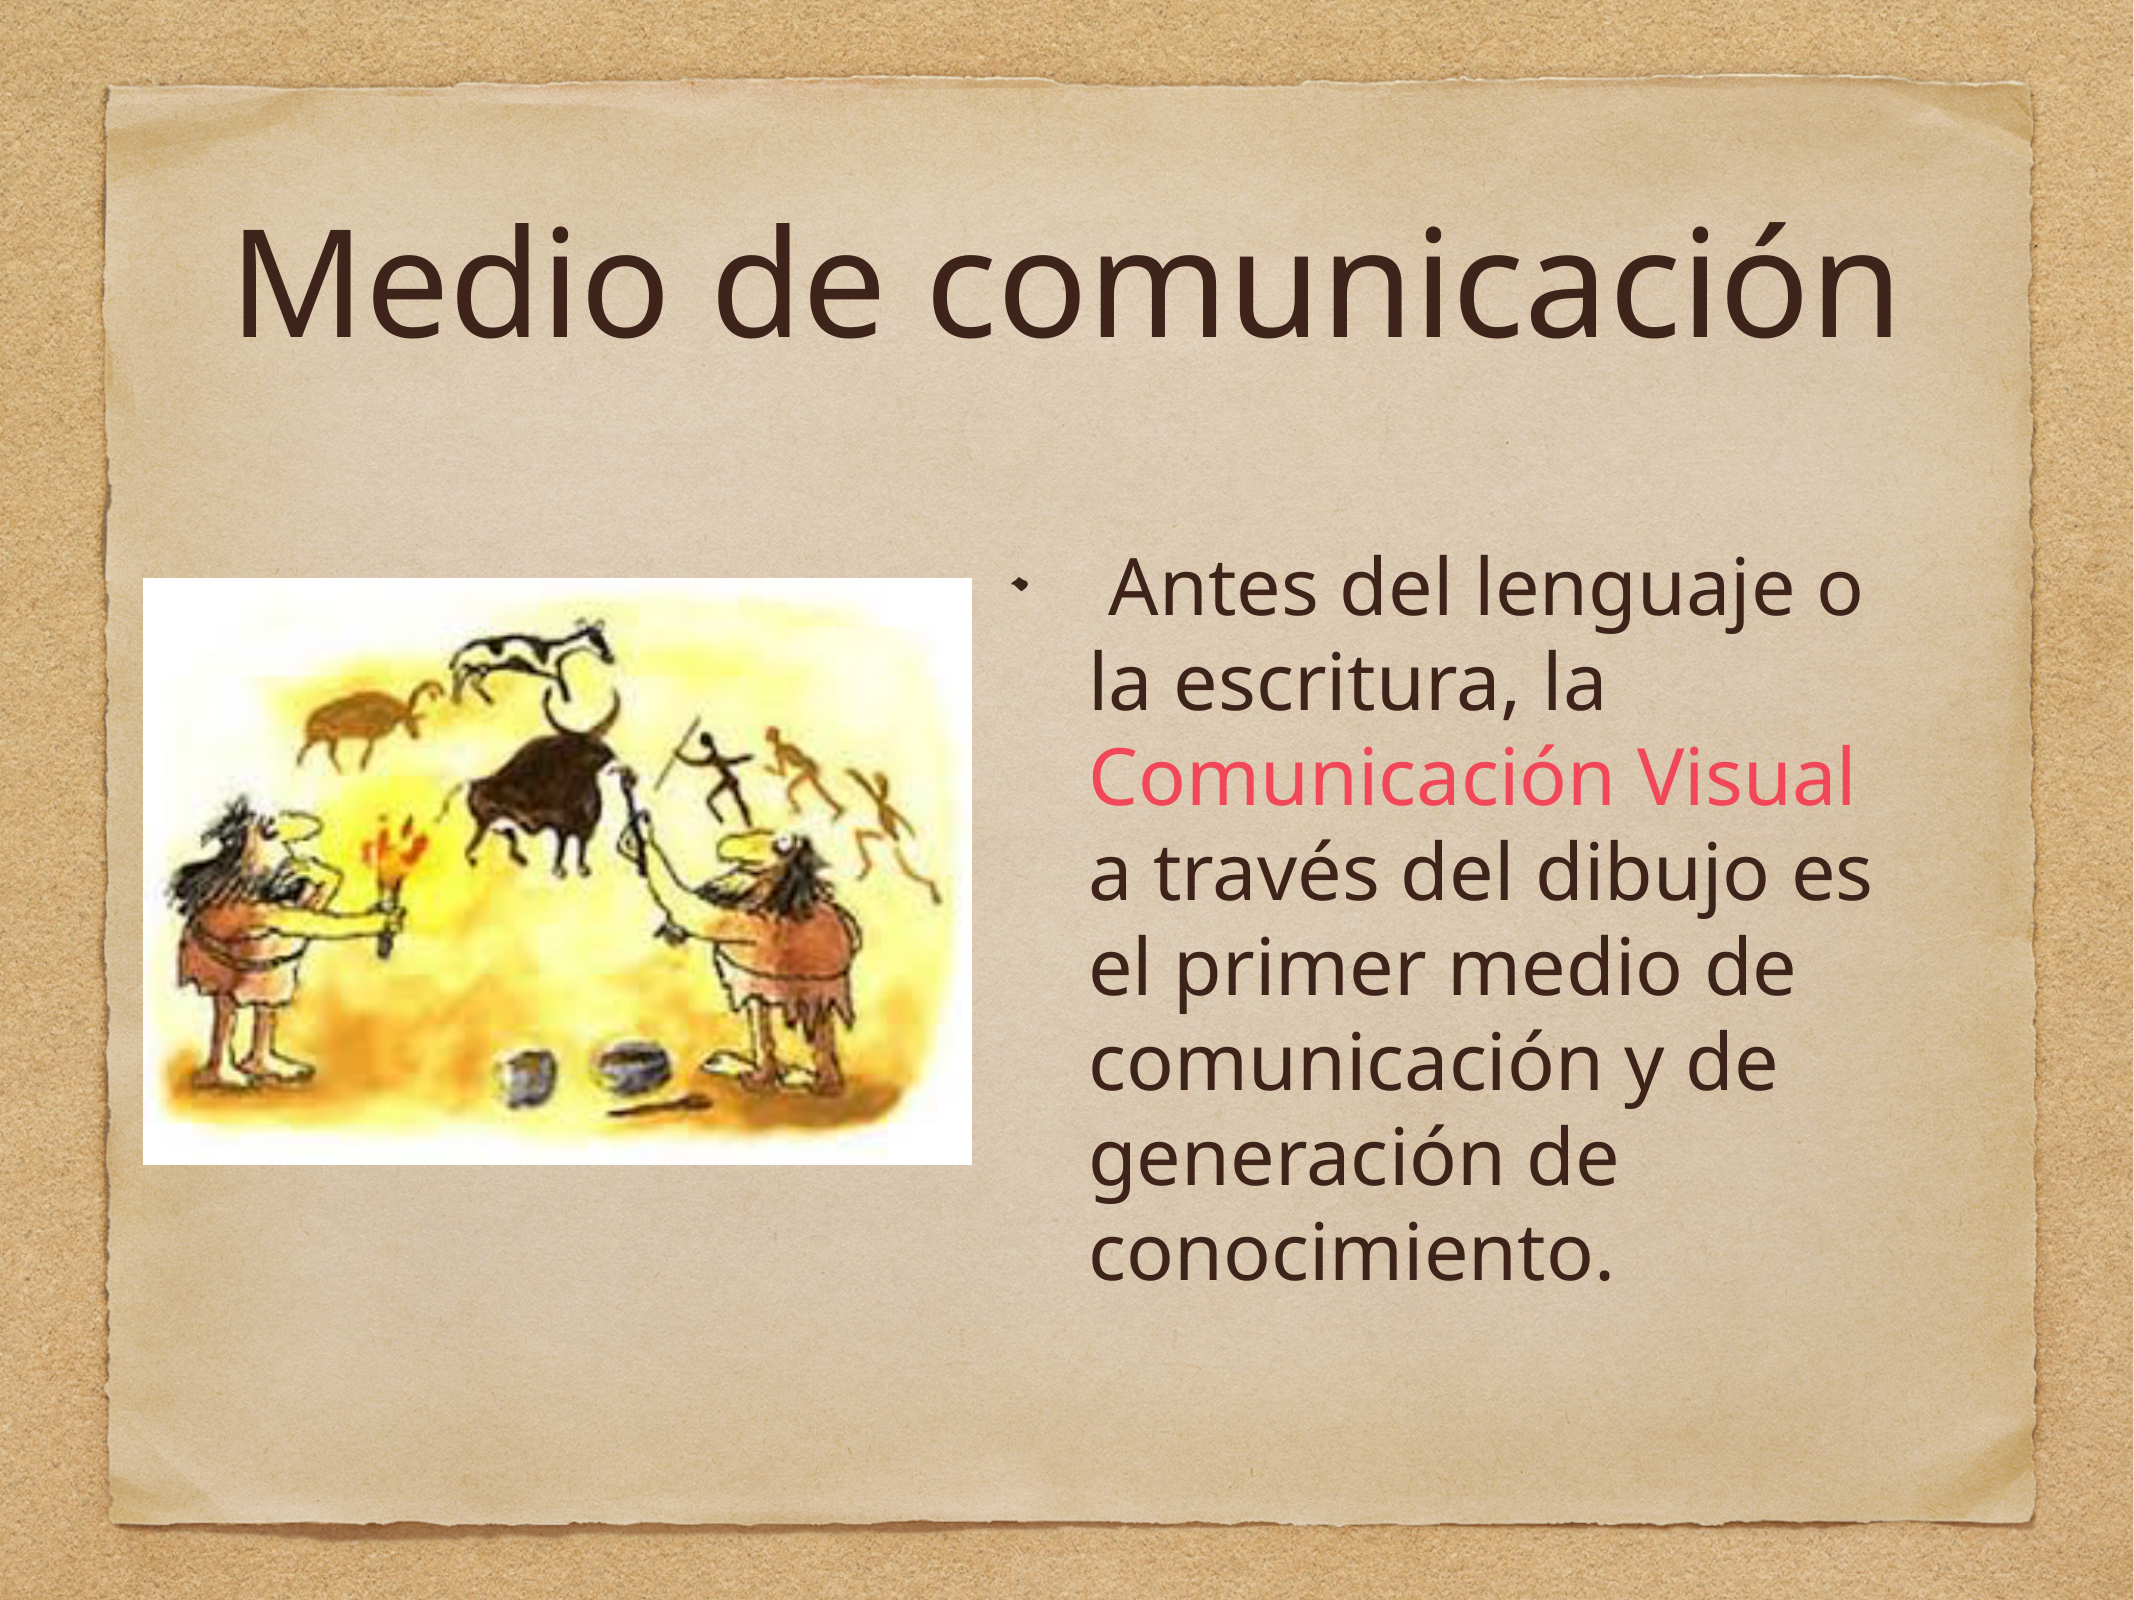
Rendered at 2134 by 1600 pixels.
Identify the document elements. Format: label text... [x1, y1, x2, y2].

title Medio de comunicación [207, 103, 1926, 451]
picture [0, 0, 2134, 1600]
list Antes del lenguaje o la escritura, la Comunicación Visual a través del dibujo es el primer medio de comunicación y de generación de conocimiento. [1002, 436, 1905, 1397]
